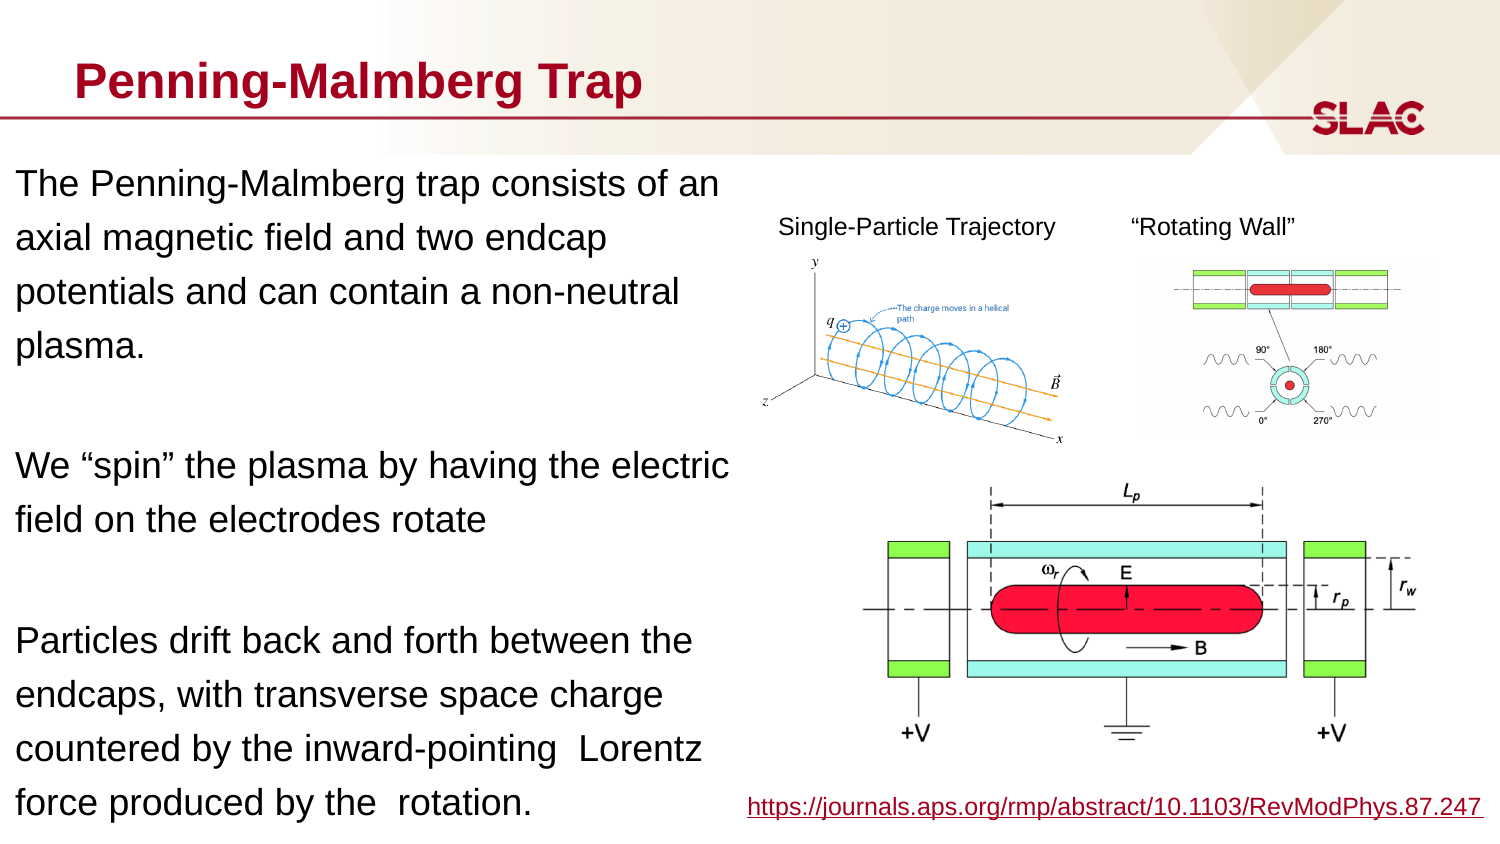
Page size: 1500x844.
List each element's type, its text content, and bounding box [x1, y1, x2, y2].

text_box https://journals.aps.org/rmp/abstract/10.1103/RevModPhys.87.247 [732, 783, 1499, 828]
picture [0, 0, 1500, 155]
picture [762, 259, 1063, 444]
picture [774, 456, 1463, 763]
text_box “Rotating Wall” [1116, 202, 1311, 248]
picture [1137, 260, 1438, 435]
title Penning-Malmberg Trap [74, 15, 1404, 109]
text_box Single-Particle Trajectory [763, 203, 1072, 249]
